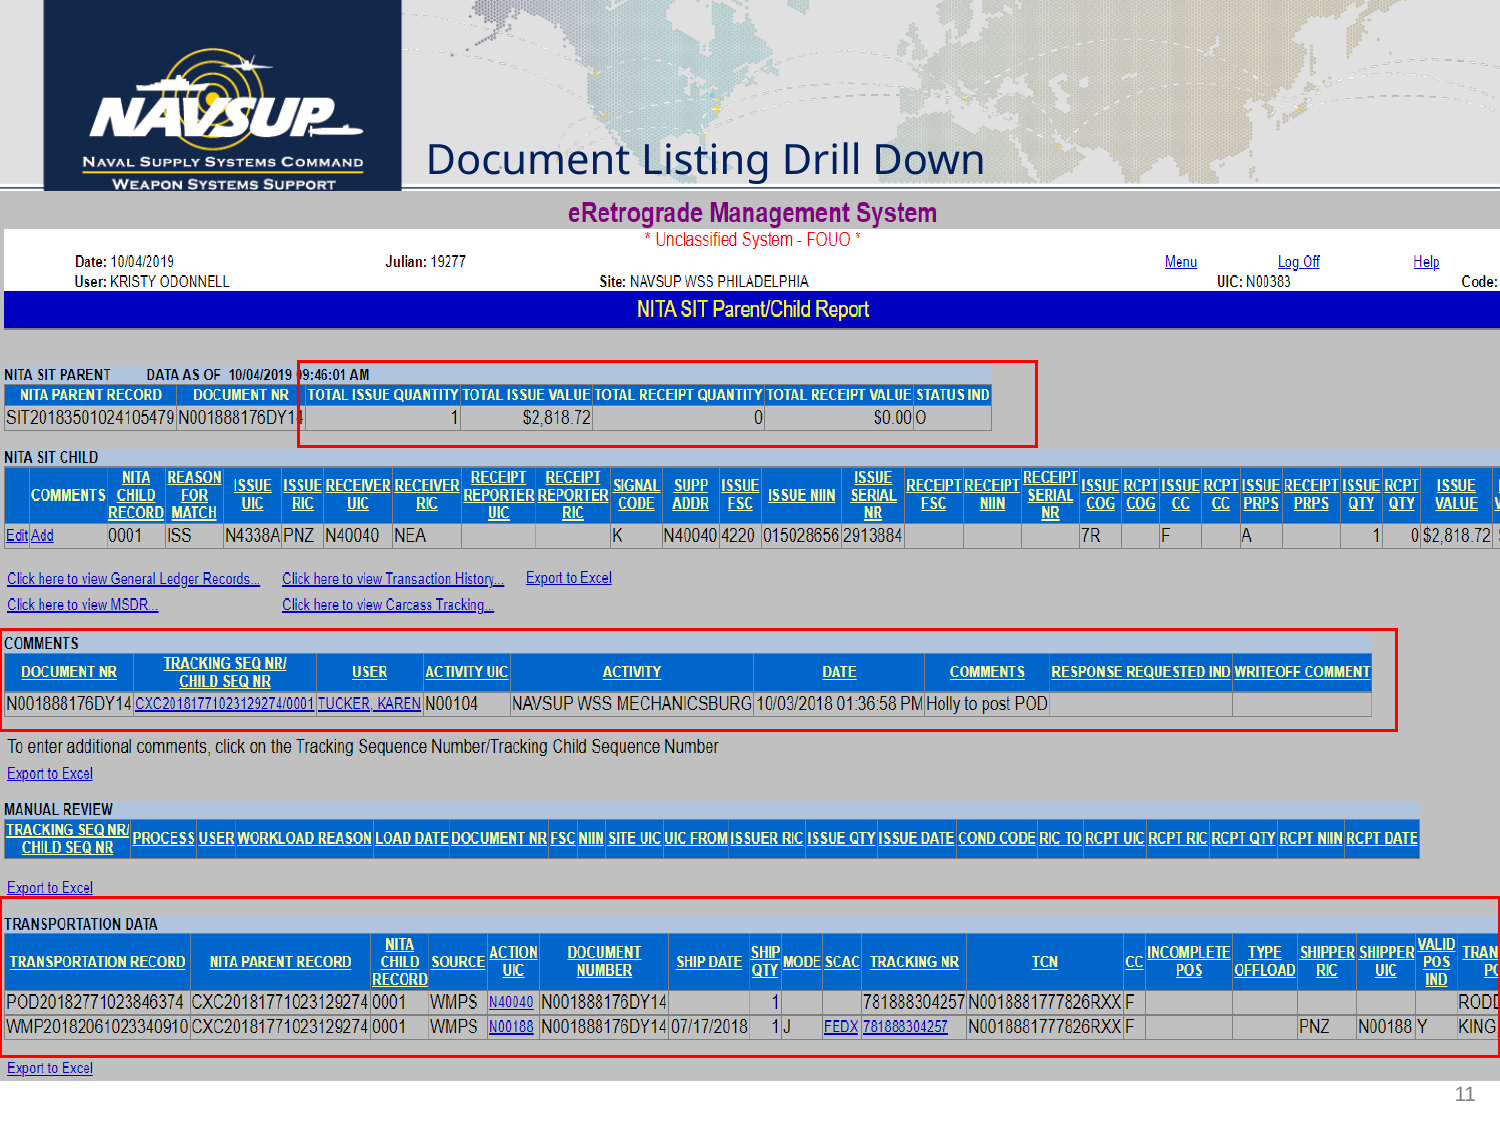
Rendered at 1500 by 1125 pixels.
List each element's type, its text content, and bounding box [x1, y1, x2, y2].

title Document Listing Drill Down [425, 131, 1397, 191]
picture [0, 0, 1500, 1081]
